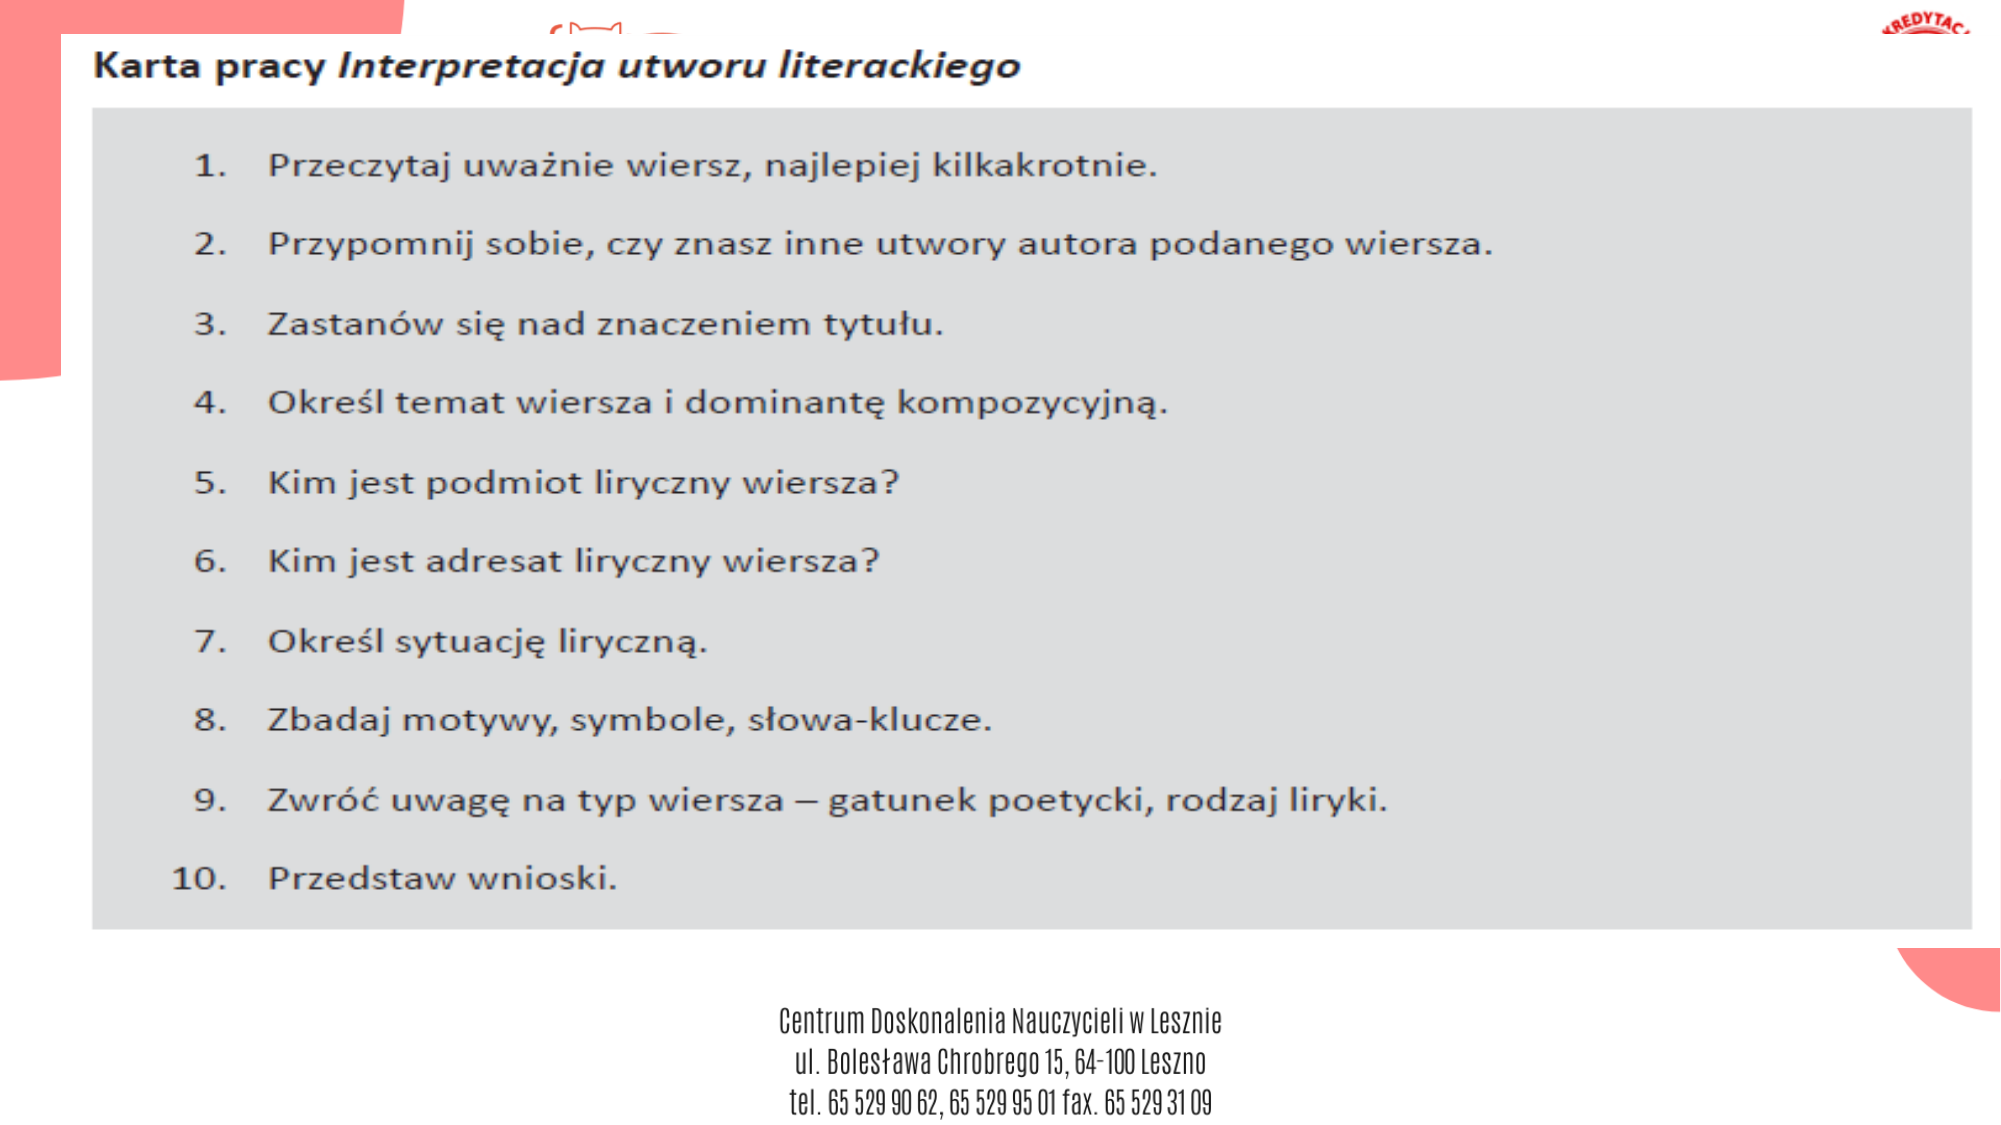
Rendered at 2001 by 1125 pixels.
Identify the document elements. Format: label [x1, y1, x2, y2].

list [61, 33, 2000, 948]
picture [0, 0, 2001, 1125]
